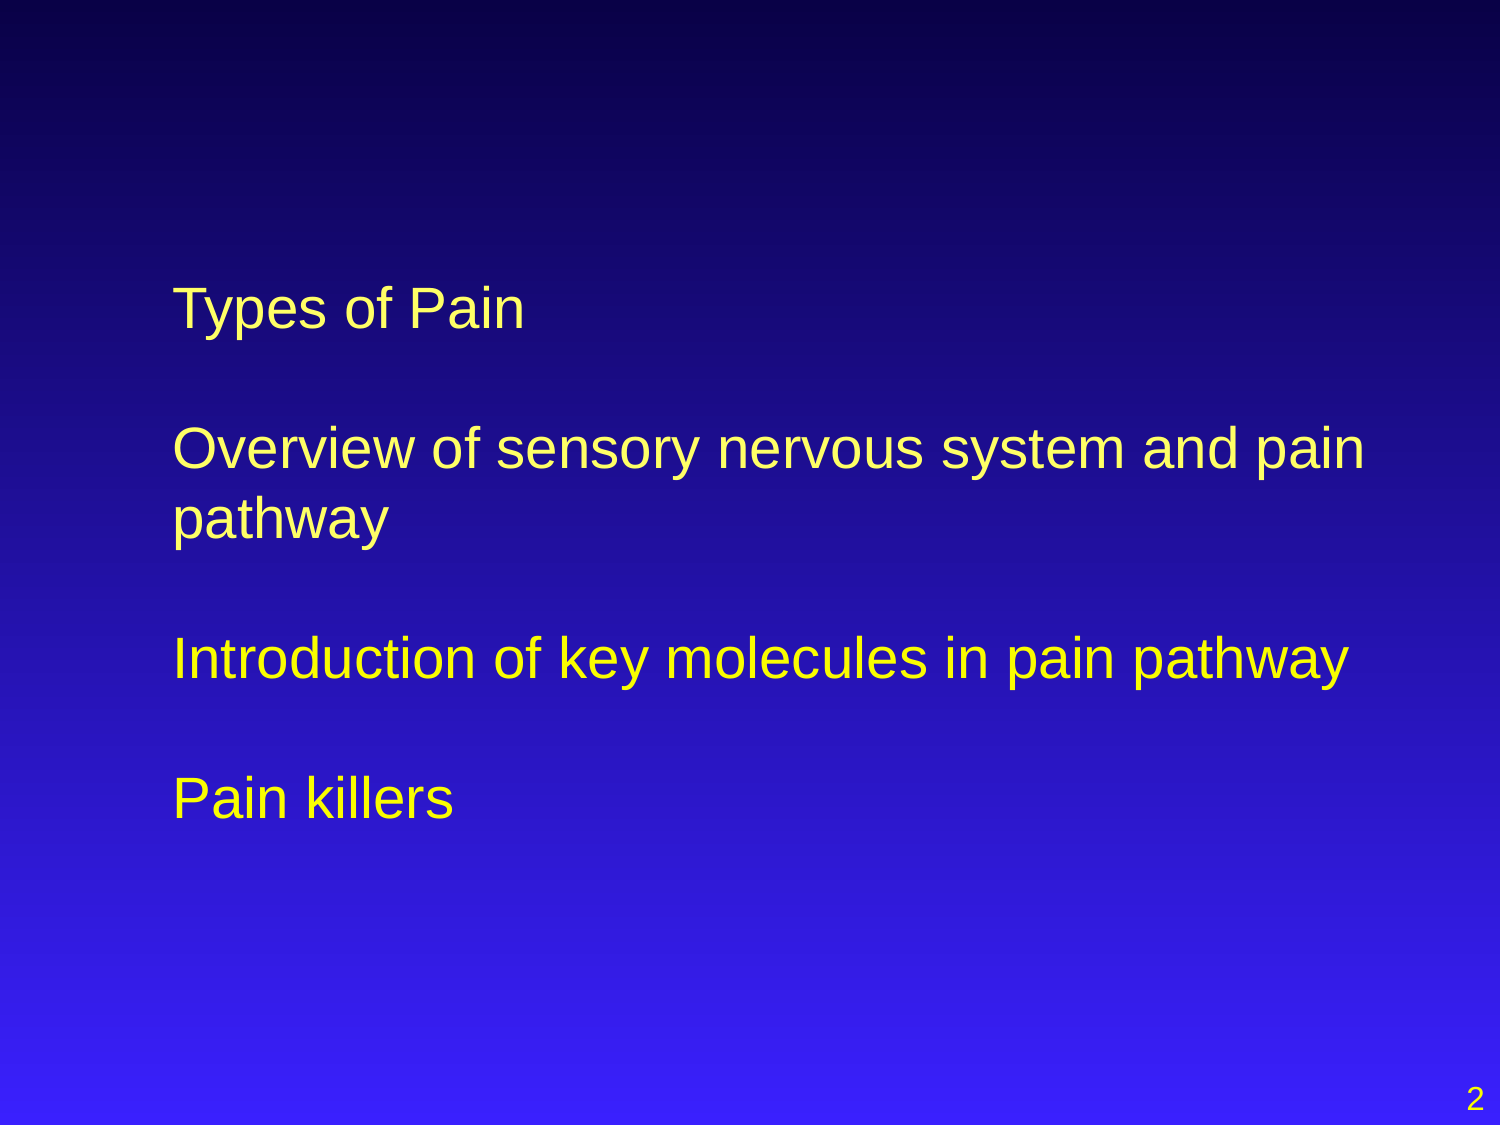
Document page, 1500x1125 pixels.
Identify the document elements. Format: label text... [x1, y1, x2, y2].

text_box [0, 0, 1500, 1125]
text_box Types of Pain Overview of sensory nervous system and pain pathway Introduction of key molecules in pain pathway Pain killers [157, 262, 1386, 838]
text_box 2 [1451, 1069, 1500, 1125]
